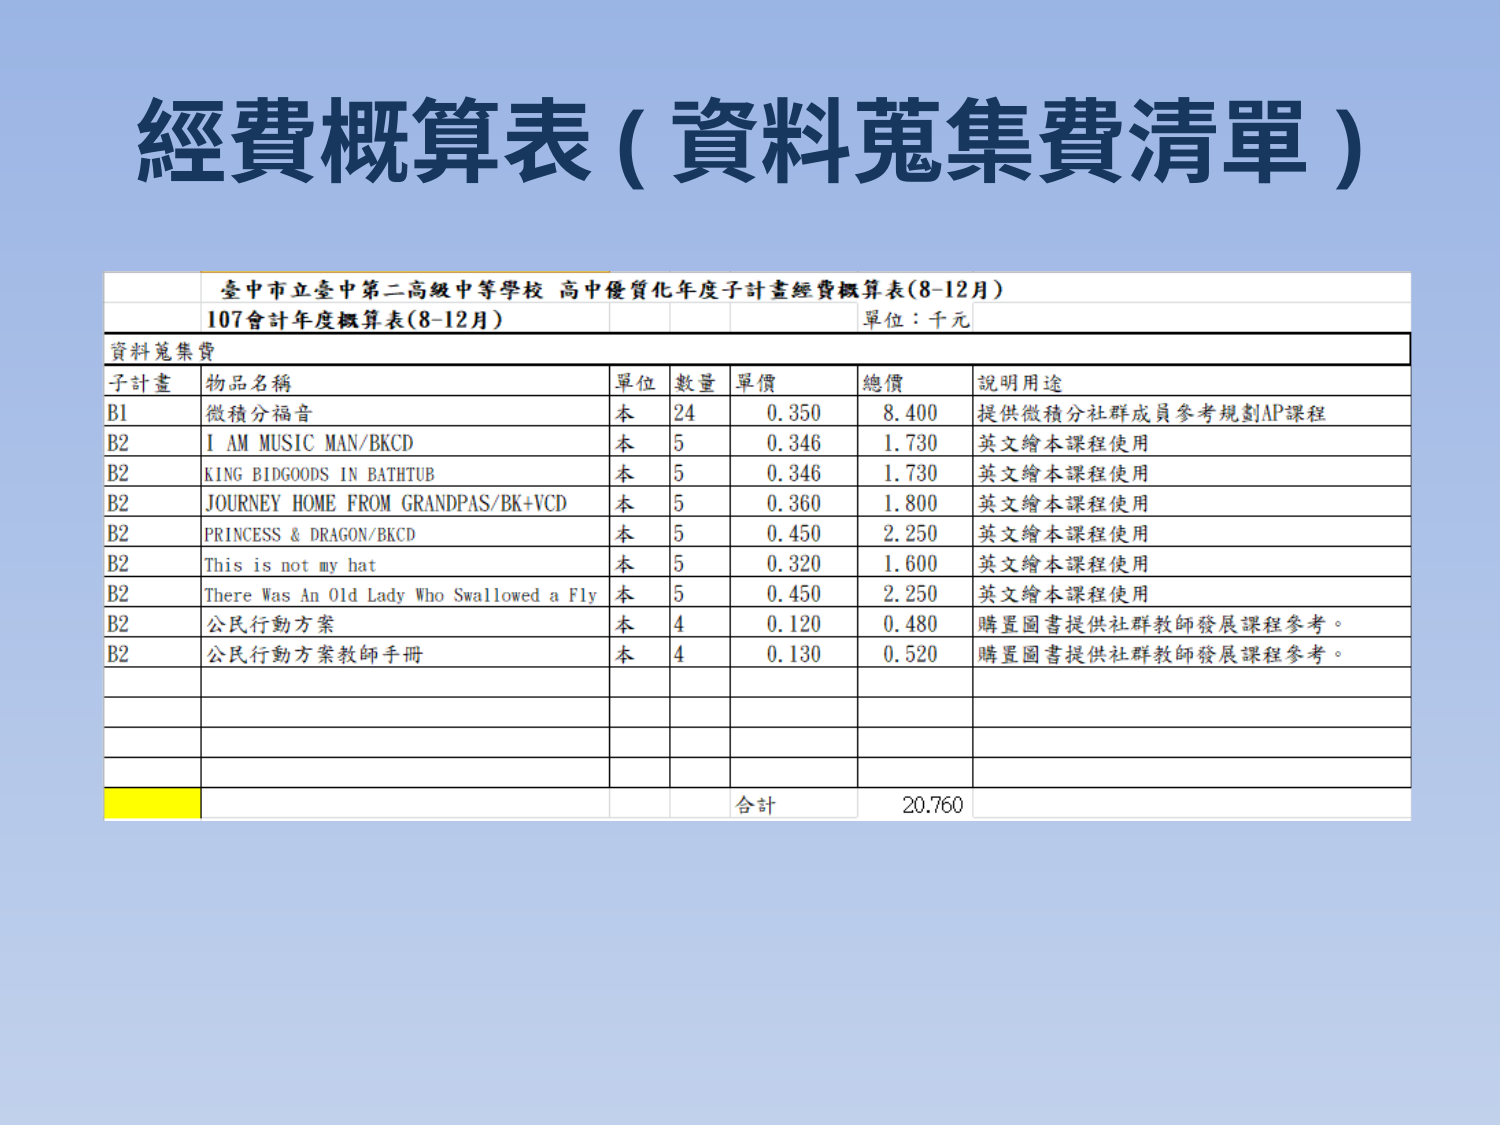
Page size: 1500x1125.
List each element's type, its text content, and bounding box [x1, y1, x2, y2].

picture [102, 271, 1412, 821]
title 經費概算表(資料蒐集費清單) [75, 45, 1425, 233]
